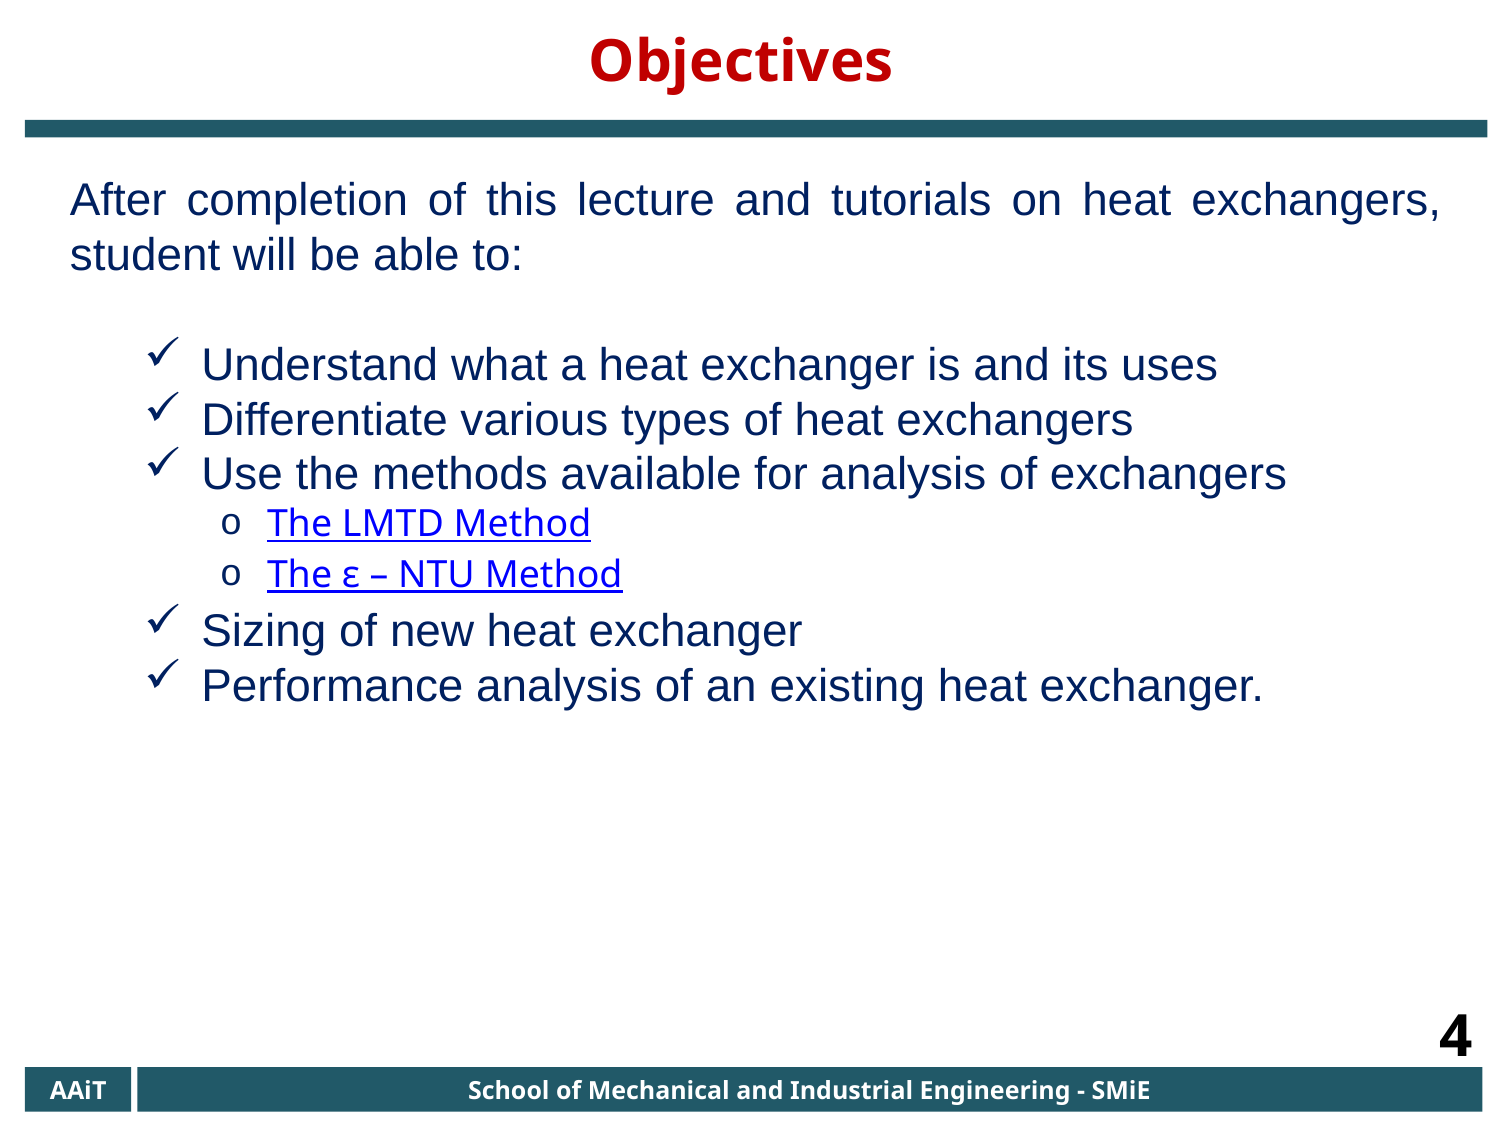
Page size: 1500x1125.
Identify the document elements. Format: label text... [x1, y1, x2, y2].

text_box After completion of this lecture and tutorials on heat exchangers, student will be able to: Understand what a heat exchanger is and its uses Differentiate various types of heat exchangers Use the methods available for analysis of exchangers The LMTD Method The ɛ – NTU Method Sizing of new heat exchanger Performance analysis of an existing heat exchanger. [55, 161, 1458, 719]
text_box [24, 119, 1488, 138]
text_box School of Mechanical and Industrial Engineering - SMiE [137, 1067, 1483, 1112]
slide_number 4 [1400, 999, 1488, 1075]
text_box Objectives [0, 16, 1483, 101]
text_box AAiT [24, 1067, 132, 1112]
